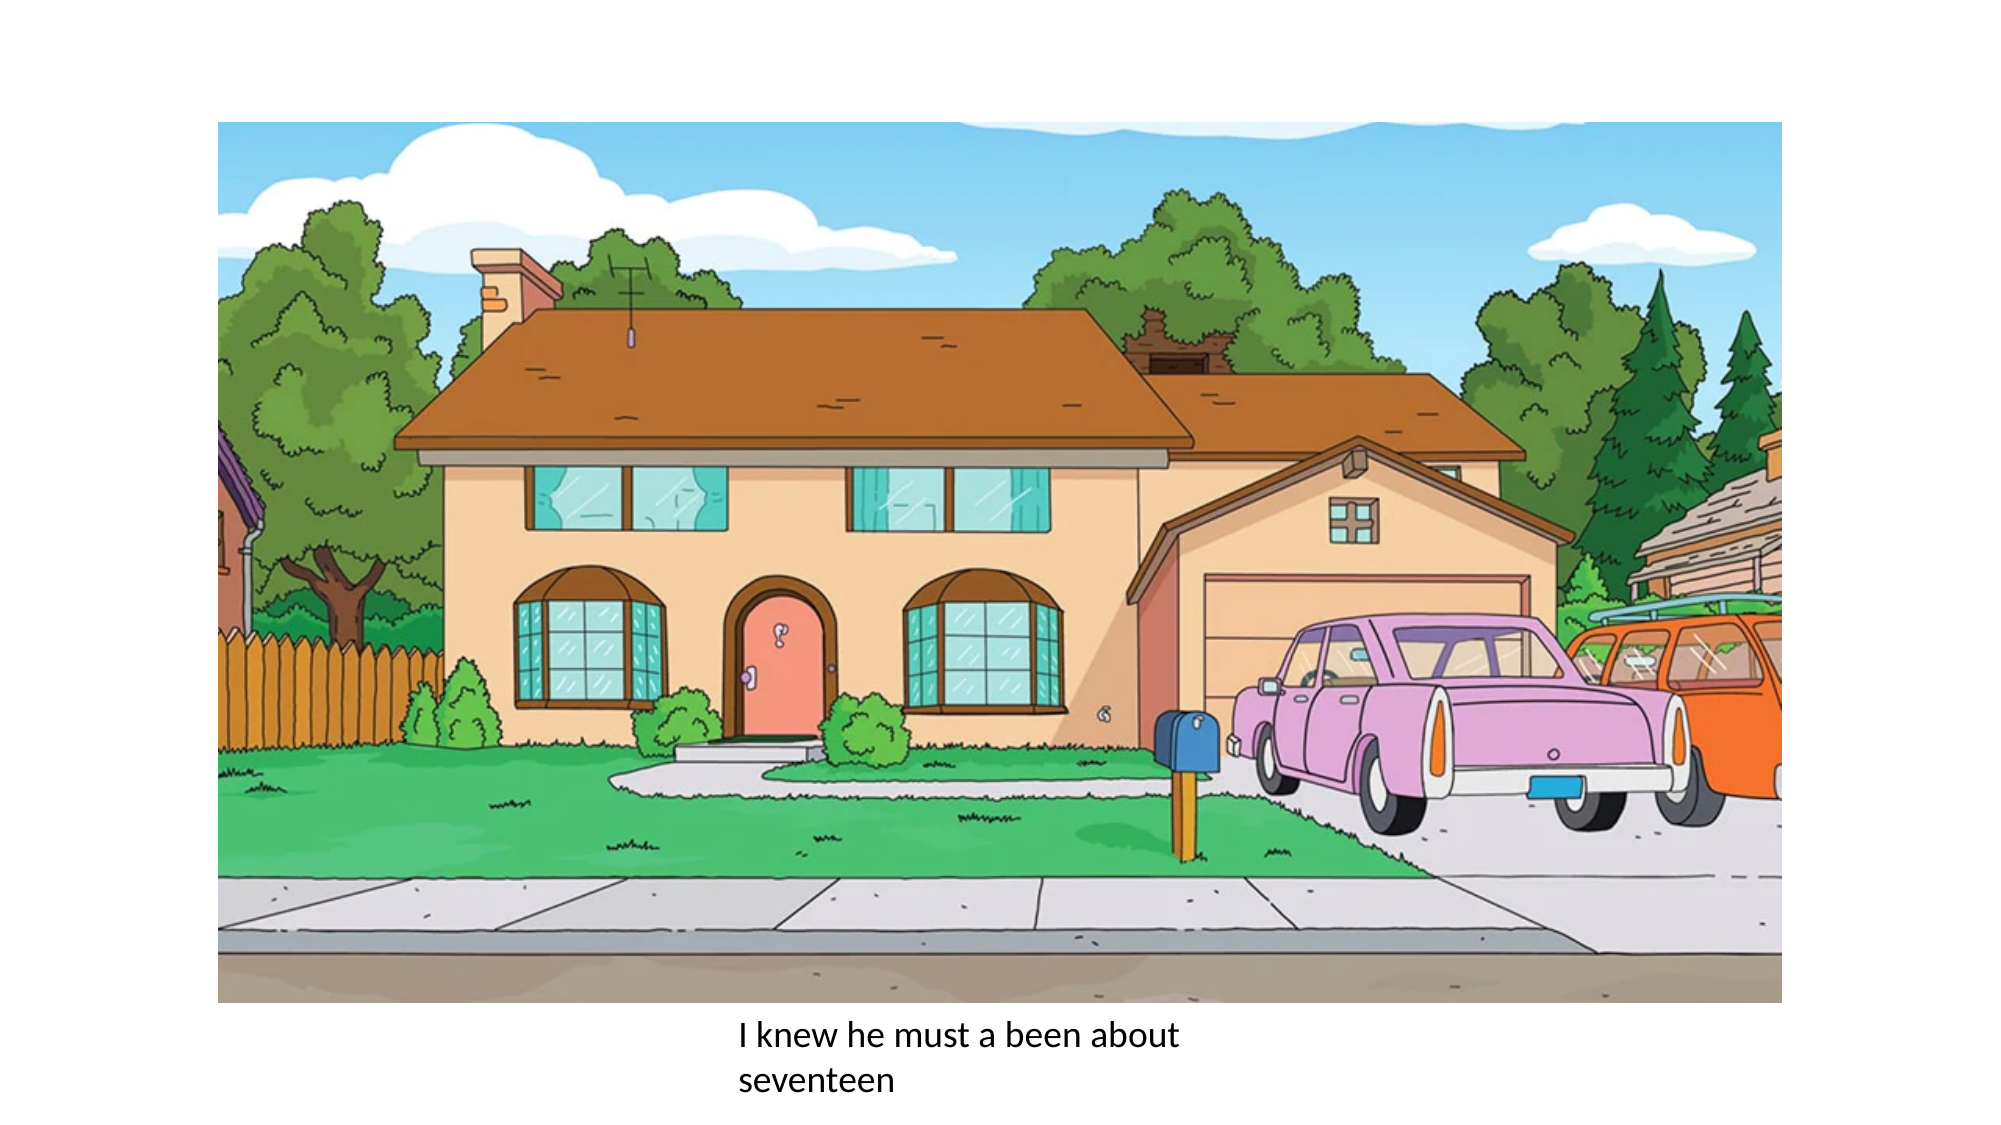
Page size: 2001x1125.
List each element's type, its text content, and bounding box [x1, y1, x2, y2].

text_box I knew he must a been about seventeen [723, 1003, 1345, 1107]
picture [218, 122, 1782, 1003]
